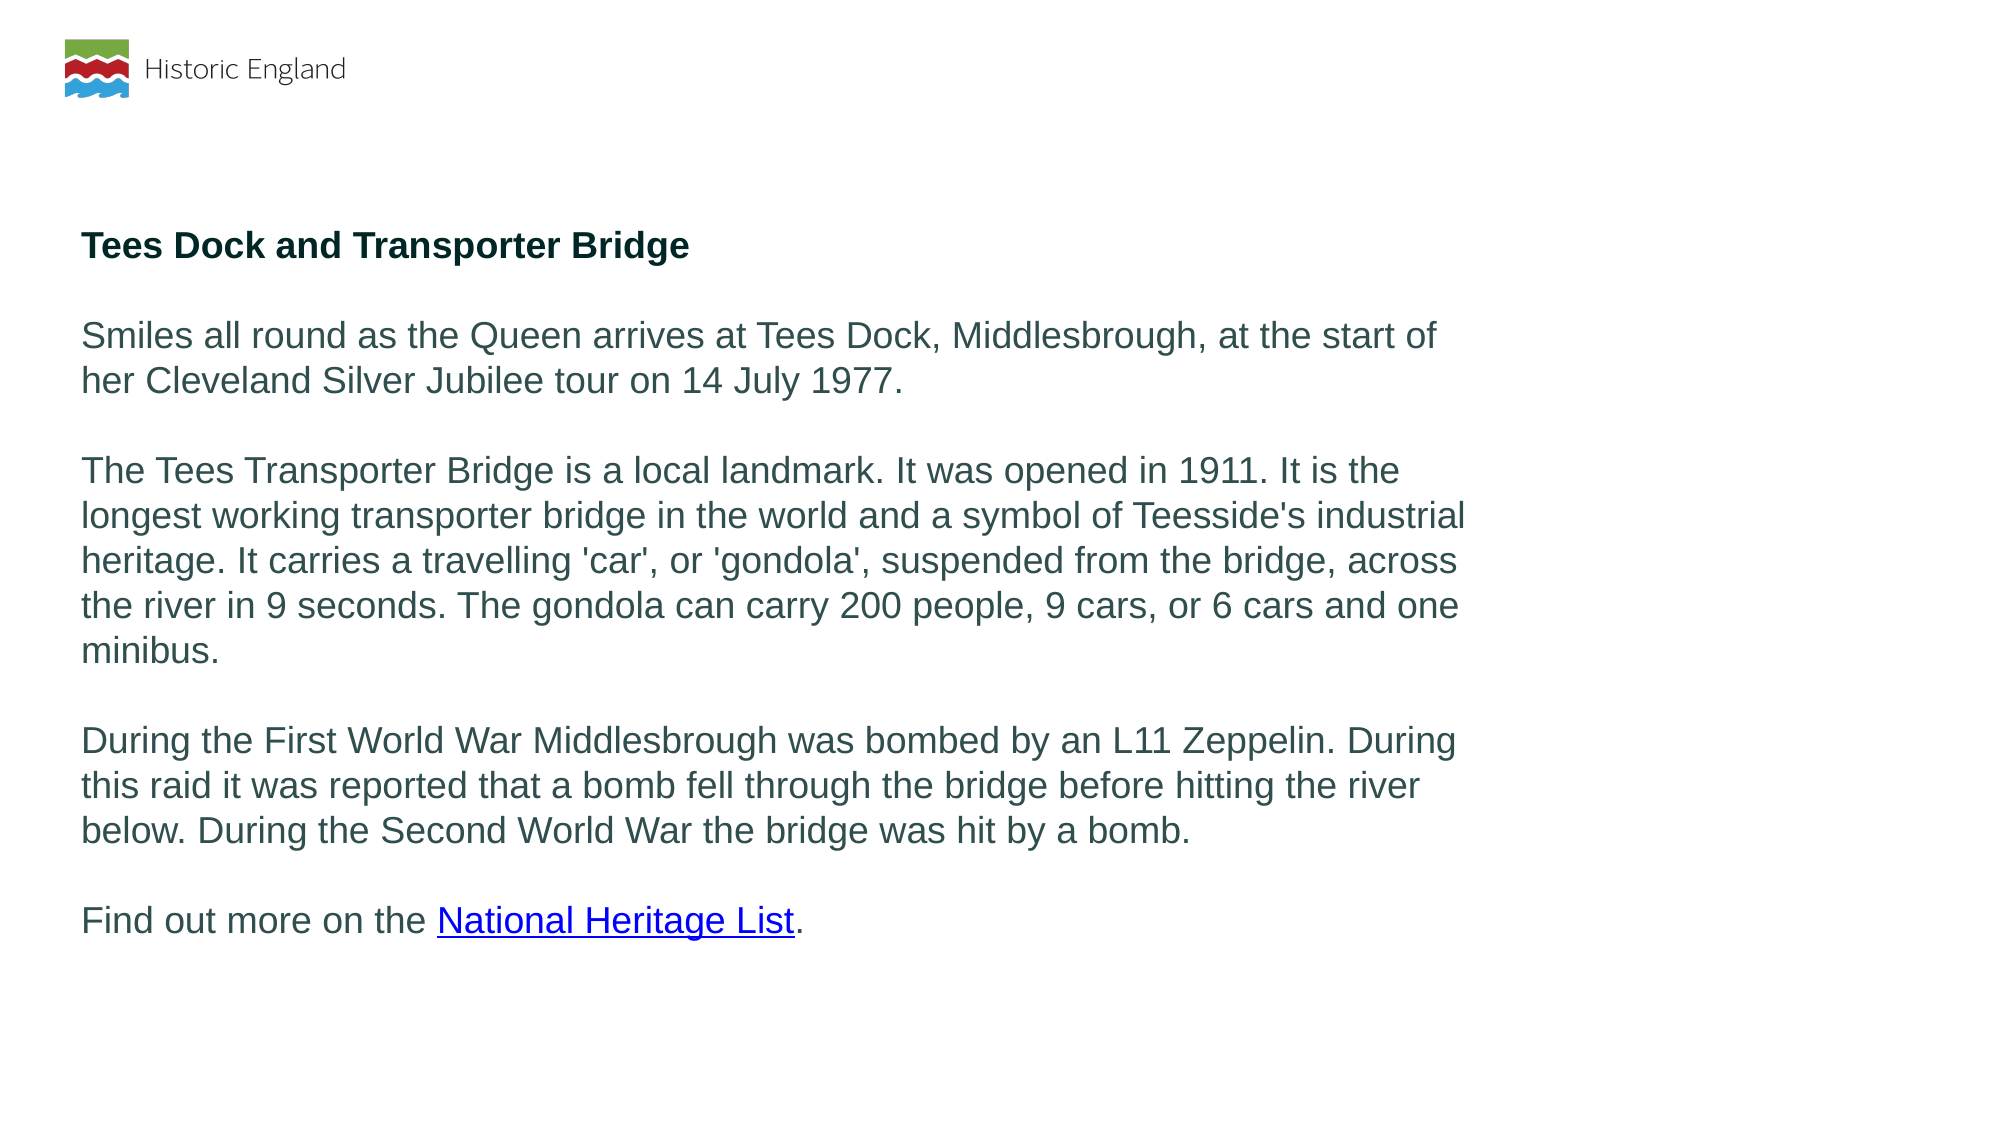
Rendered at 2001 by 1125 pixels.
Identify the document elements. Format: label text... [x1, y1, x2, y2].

text_box Tees Dock and Transporter Bridge Smiles all round as the Queen arrives at Tees Dock, Middlesbrough, at the start of her Cleveland Silver Jubilee tour on 14 July 1977. The Tees Transporter Bridge is a local landmark. It was opened in 1911. It is the longest working transporter bridge in the world and a symbol of Teesside's industrial heritage. It carries a travelling 'car', or 'gondola', suspended from the bridge, across the river in 9 seconds. The gondola can carry 200 people, 9 cars, or 6 cars and one minibus. During the First World War Middlesbrough was bombed by an L11 Zeppelin. During this raid it was reported that a bomb fell through the bridge before hitting the river below. During the Second World War the bridge was hit by a bomb. Find out more on the National Heritage List. [66, 214, 1500, 949]
